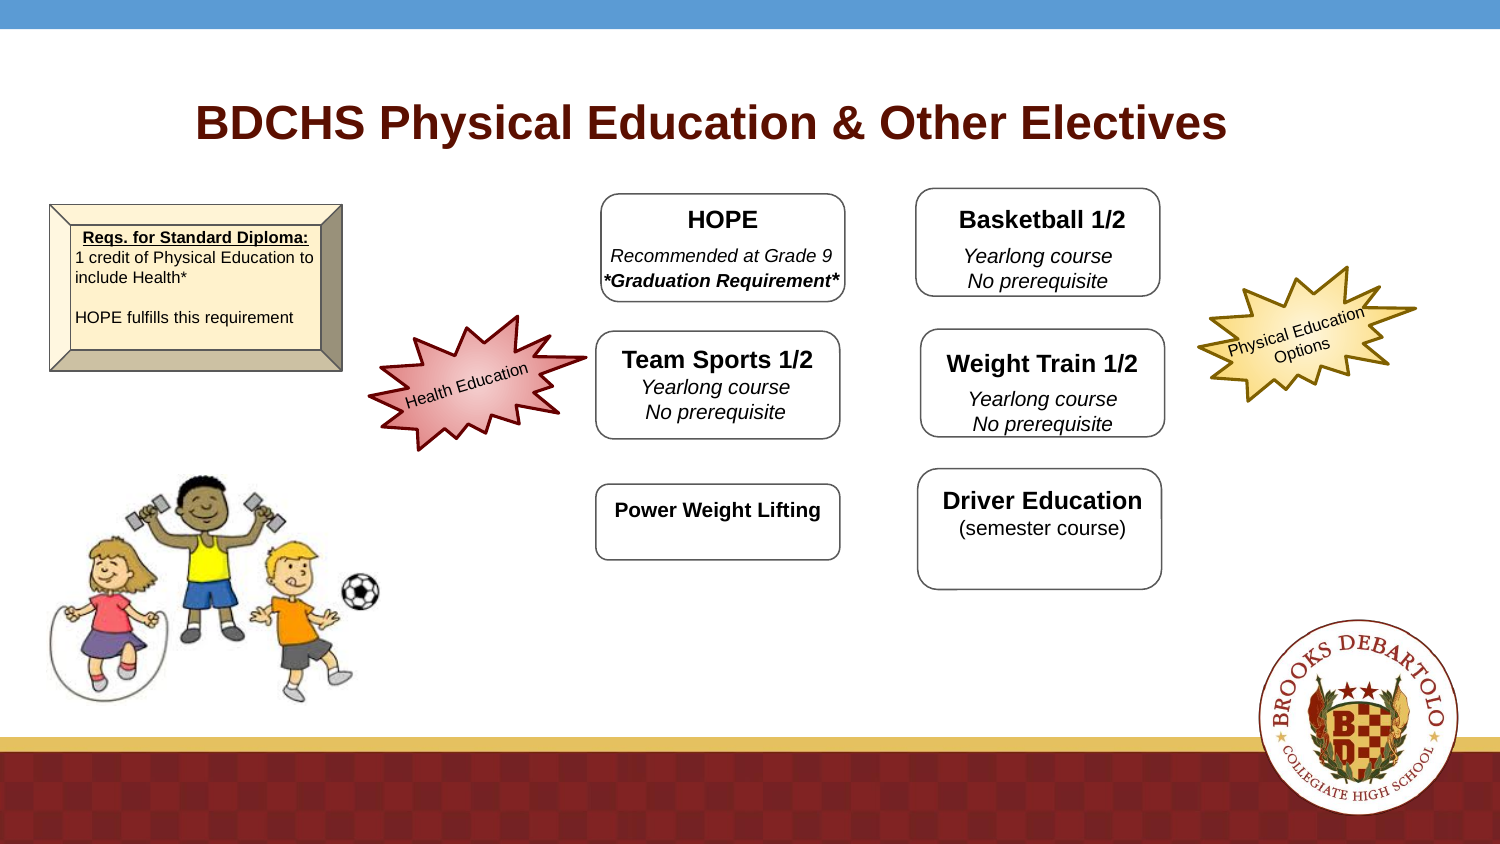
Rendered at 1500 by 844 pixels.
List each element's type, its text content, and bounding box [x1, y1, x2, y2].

text_box [917, 479, 1162, 590]
text_box Yearlong course No prerequisite [936, 227, 1140, 308]
text_box Yearlong course No prerequisite [598, 358, 833, 488]
text_box HOPE [601, 188, 845, 228]
text_box [0, 737, 1500, 844]
text_box Team Sports 1/2 [595, 328, 840, 388]
text_box Reqs. for Standard Diploma: 1 credit of Physical Education to include Health* HOPE fulfills this requirement [60, 211, 332, 362]
text_box [920, 393, 937, 437]
text_box [915, 195, 936, 297]
text_box Physical Education Options [1198, 279, 1402, 407]
text_box [557, 356, 587, 367]
text_box Health Education [369, 332, 572, 461]
text_box Power Weight Lifting [595, 484, 840, 560]
text_box [1309, 378, 1318, 385]
text_box [1140, 249, 1160, 297]
text_box [1388, 307, 1416, 318]
text_box Yearlong course No prerequisite [937, 371, 1148, 451]
text_box Basketball 1/2 [920, 188, 1165, 249]
text_box [833, 388, 840, 435]
text_box Recommended at Grade 9 *Graduation Requirement* [574, 228, 868, 307]
text_box [0, 0, 1500, 30]
text_box [380, 316, 518, 379]
text_box [1246, 598, 1472, 830]
text_box BDCHS Physical Education & Other Electives [87, 89, 1349, 168]
text_box [1339, 369, 1349, 375]
text_box Driver Education (semester course) [920, 469, 1165, 555]
text_box [1210, 267, 1348, 327]
picture [46, 474, 382, 706]
text_box Weight Train 1/2 [920, 332, 1165, 393]
text_box [1148, 393, 1165, 437]
text_box [1372, 358, 1389, 365]
